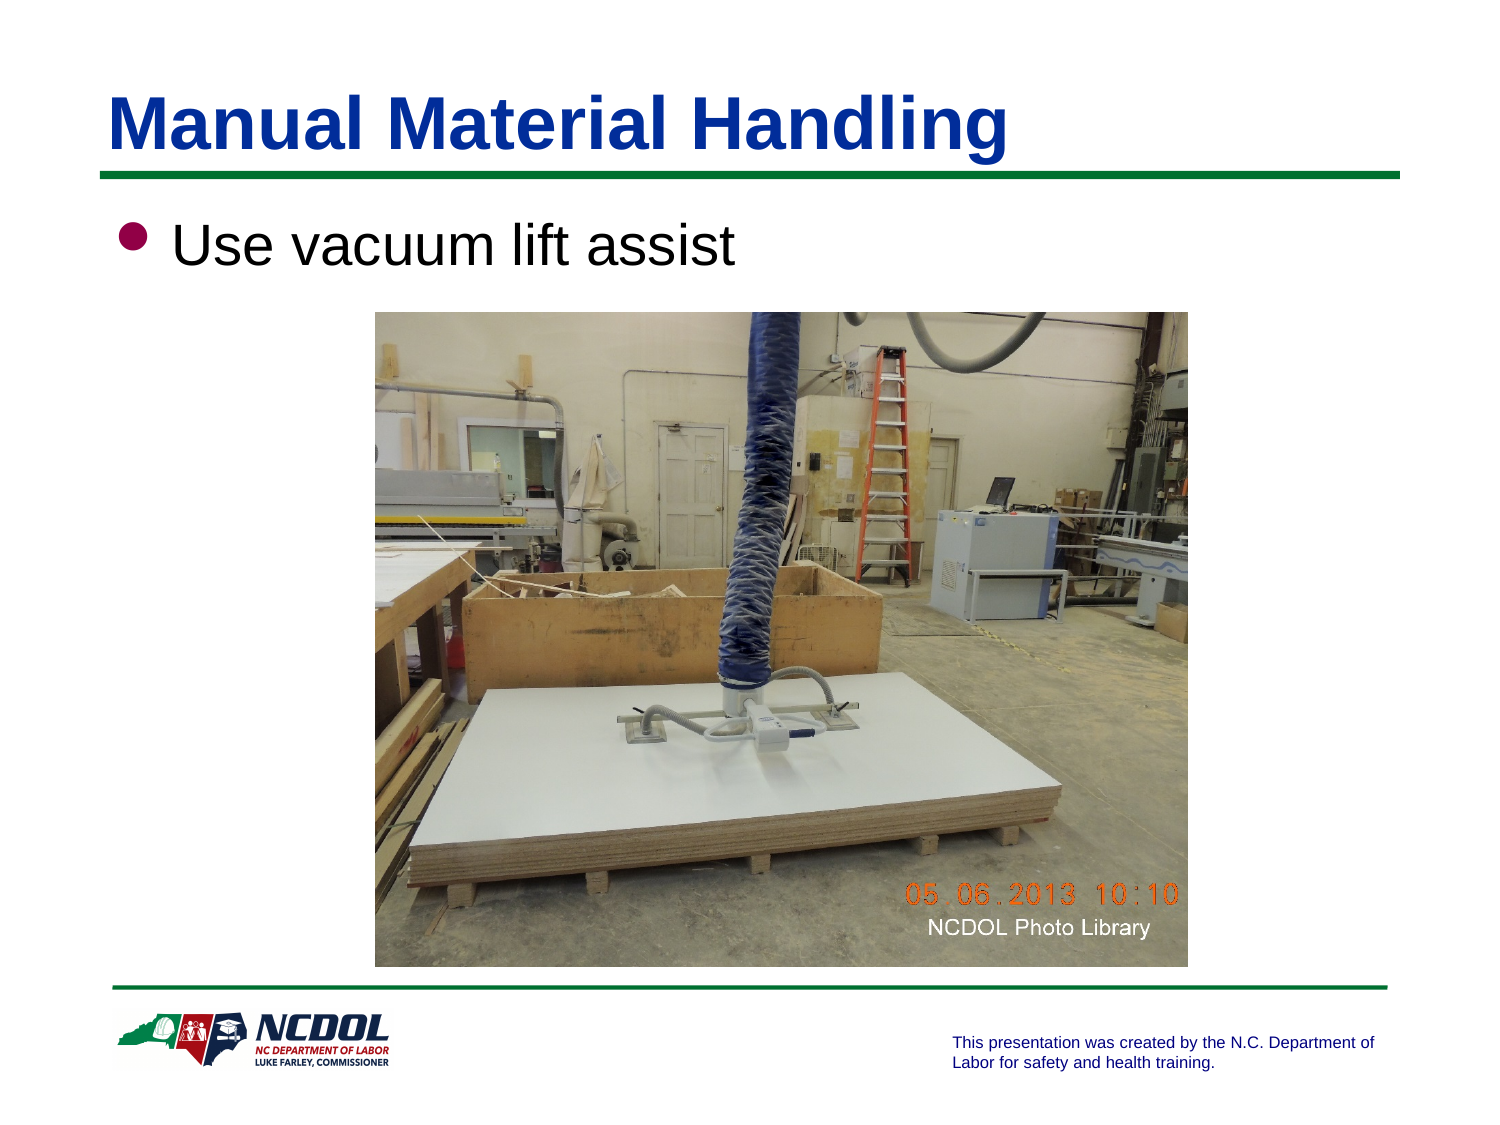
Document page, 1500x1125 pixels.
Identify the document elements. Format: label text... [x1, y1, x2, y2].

list Use vacuum lift assist [99, 200, 1413, 975]
picture [112, 1008, 394, 1071]
title Manual Material Handling [99, 75, 1400, 166]
picture [374, 312, 1188, 968]
